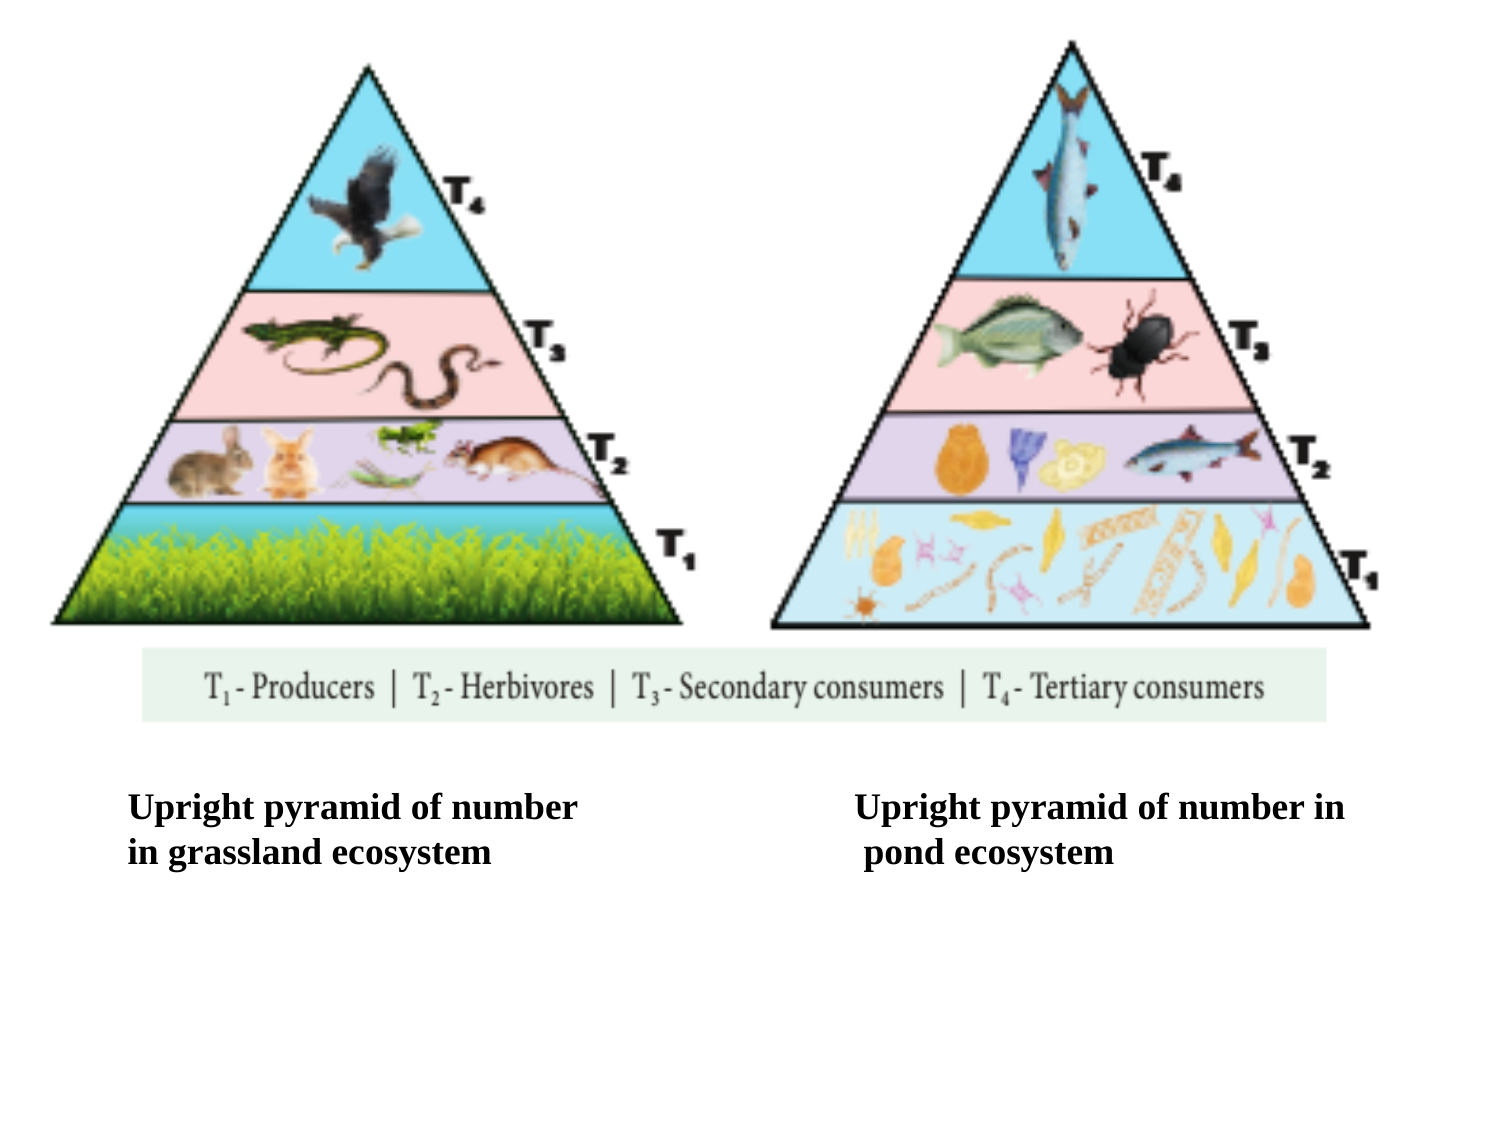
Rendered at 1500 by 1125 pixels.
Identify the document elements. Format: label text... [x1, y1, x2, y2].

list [37, 26, 719, 648]
picture [137, 0, 1469, 726]
text_box Upright pyramid of number in grassland ecosystem [112, 774, 613, 880]
text_box Upright pyramid of number in pond ecosystem [839, 774, 1365, 880]
